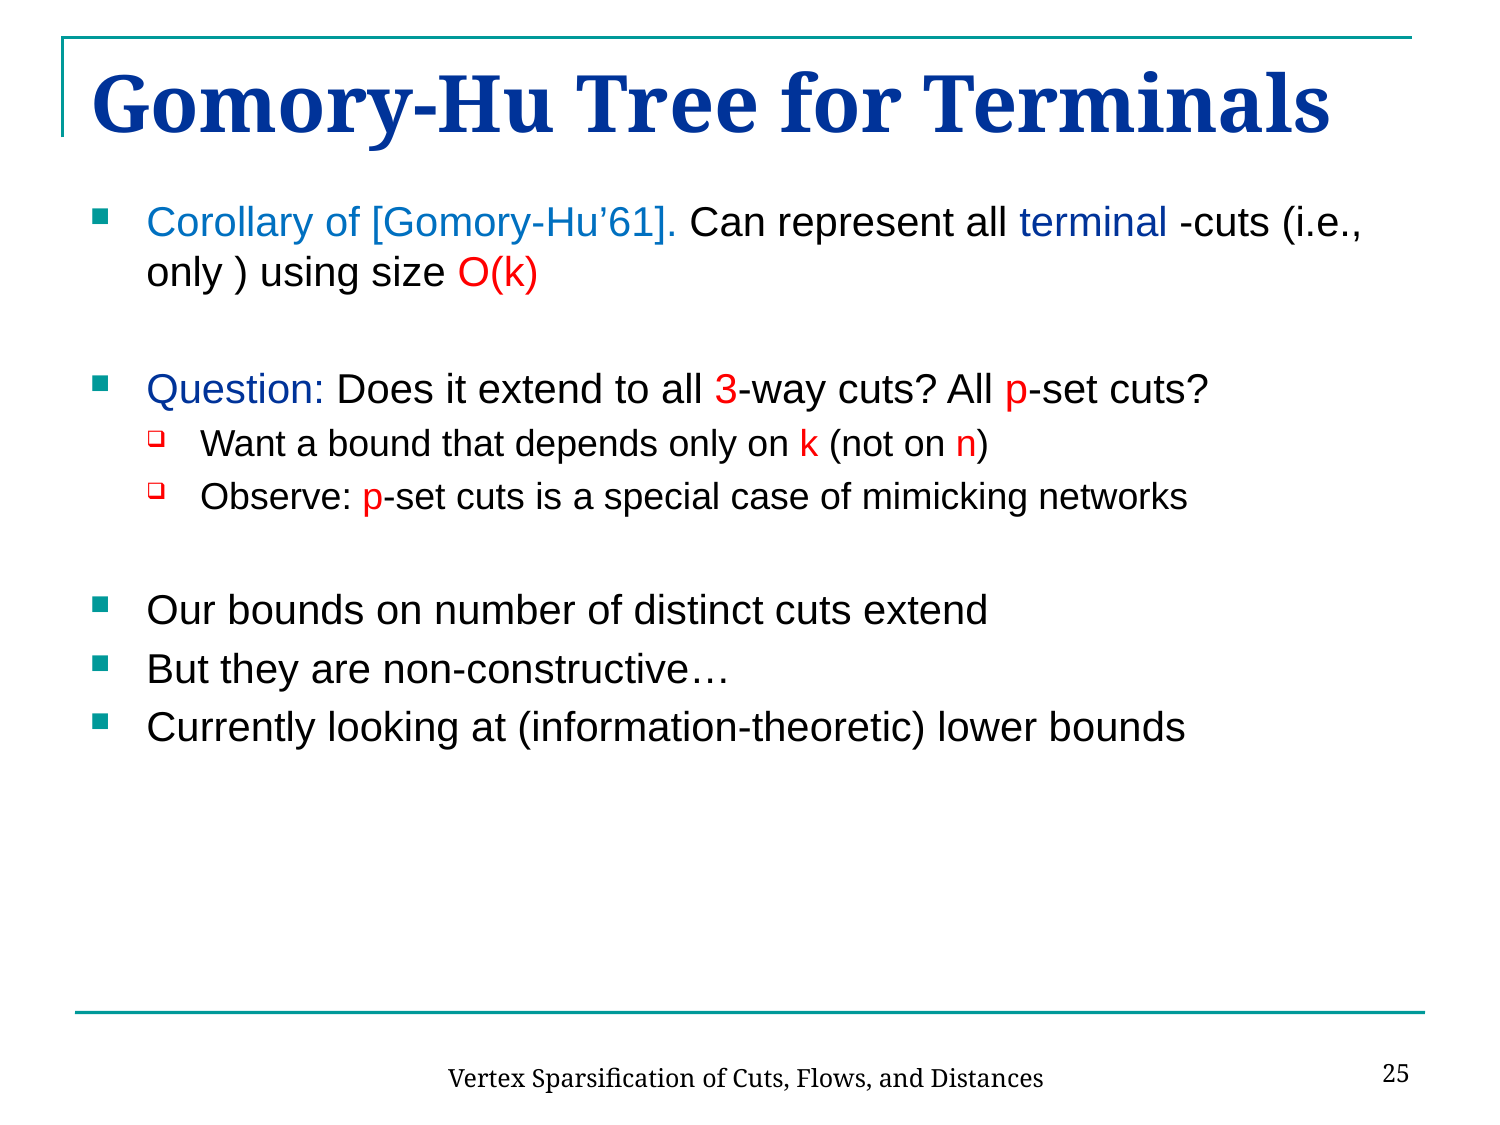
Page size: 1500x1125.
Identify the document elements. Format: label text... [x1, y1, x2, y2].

slide_number 25 [1074, 1024, 1425, 1100]
title Gomory-Hu Tree for Terminals [75, 45, 1425, 163]
footer Vertex Sparsification of Cuts, Flows, and Distances [391, 1025, 1074, 1100]
